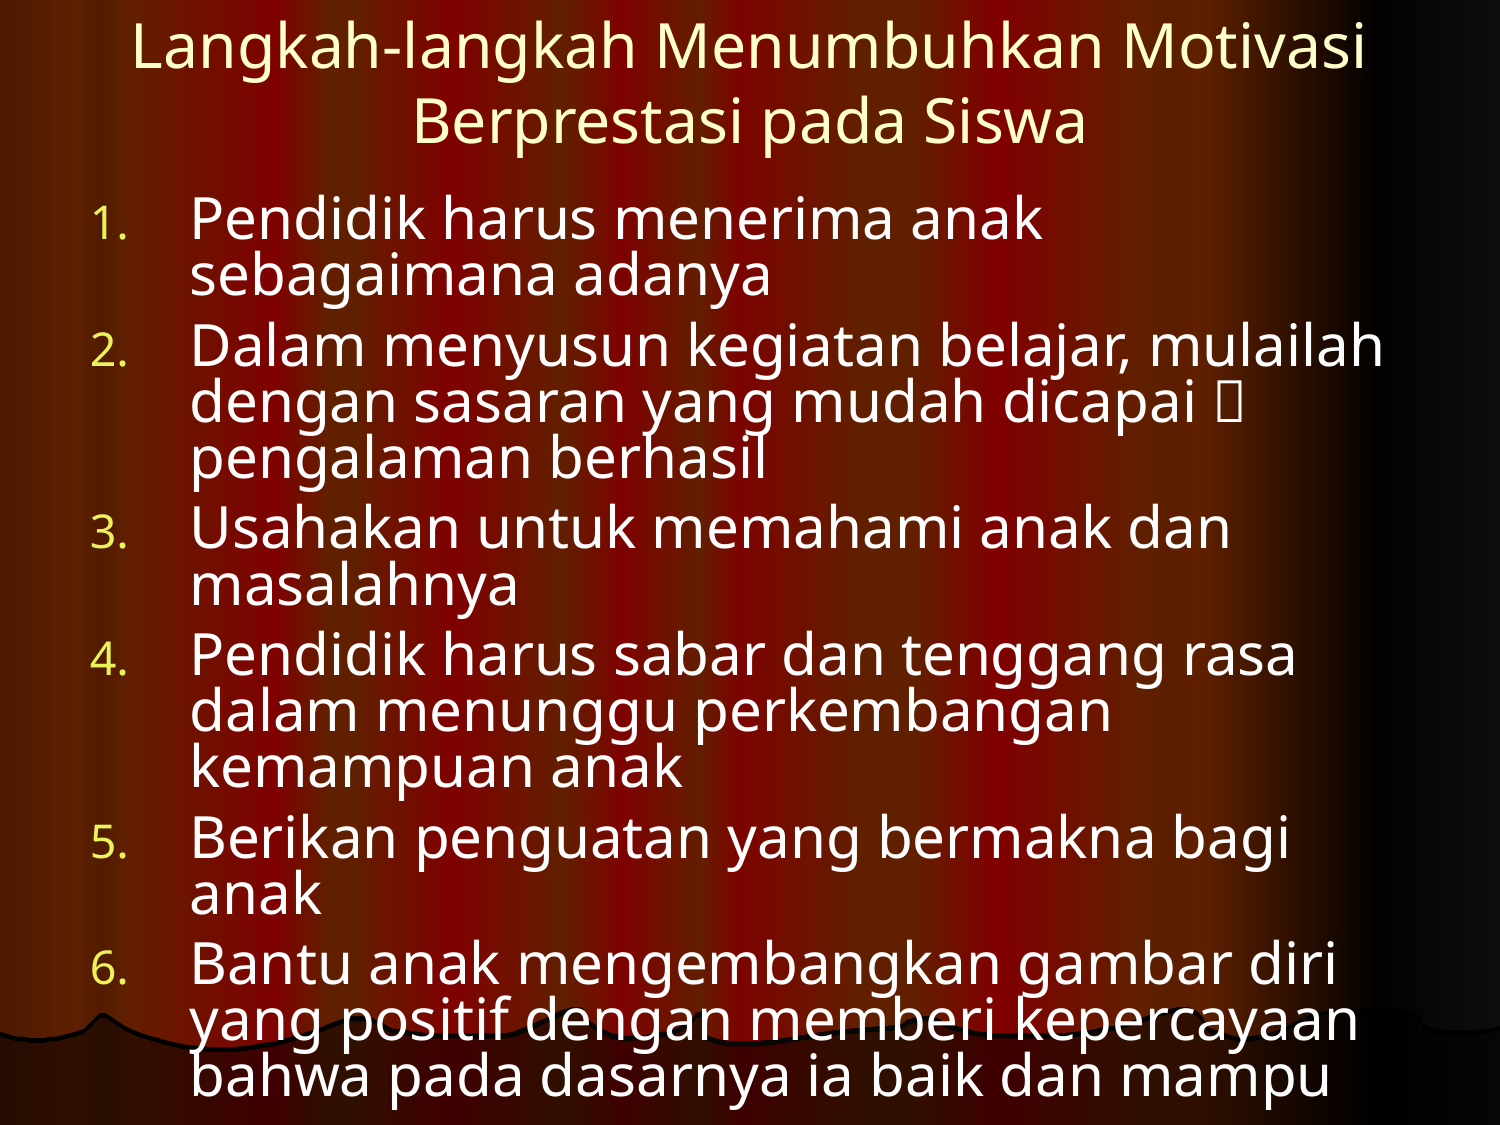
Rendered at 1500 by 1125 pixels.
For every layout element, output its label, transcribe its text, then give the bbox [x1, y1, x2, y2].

list Pendidik harus menerima anak sebagaimana adanya Dalam menyusun kegiatan belajar, mulailah dengan sasaran yang mudah dicapai  pengalaman berhasil Usahakan untuk memahami anak dan masalahnya Pendidik harus sabar dan tenggang rasa dalam menunggu perkembangan kemampuan anak Berikan penguatan yang bermakna bagi anak Bantu anak mengembangkan gambar diri yang positif dengan memberi kepercayaan bahwa pada dasarnya ia baik dan mampu [75, 187, 1425, 1088]
title Langkah-langkah Menumbuhkan Motivasi Berprestasi pada Siswa [75, 0, 1425, 164]
